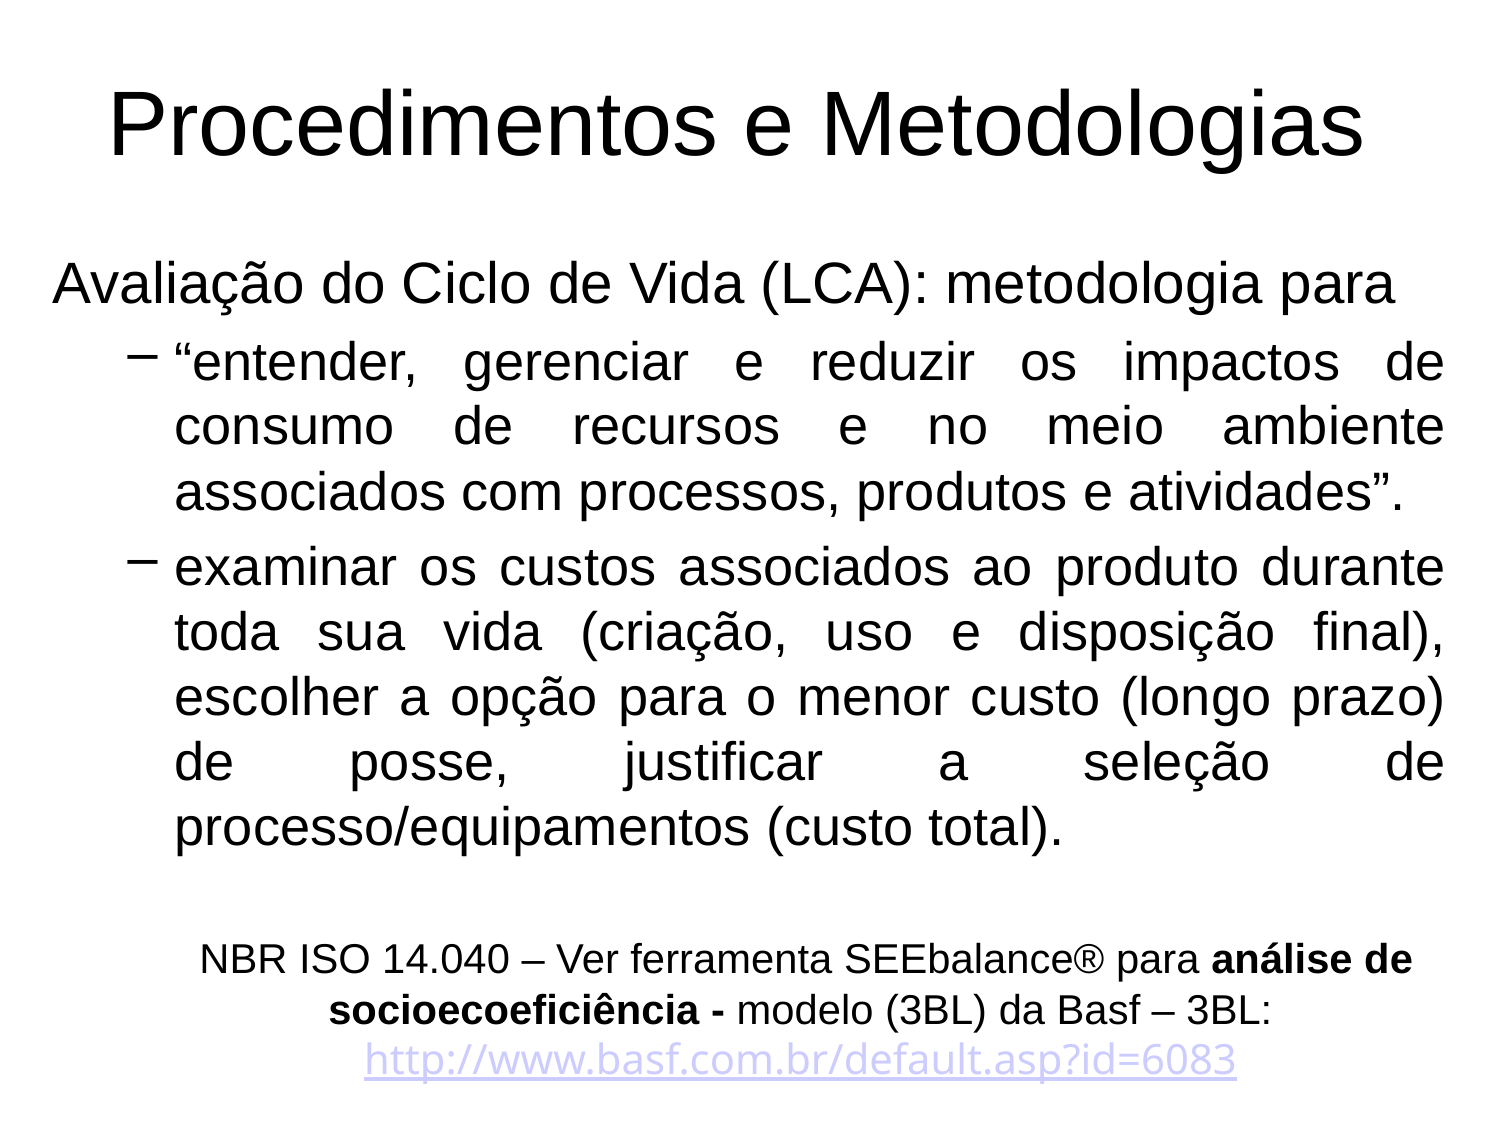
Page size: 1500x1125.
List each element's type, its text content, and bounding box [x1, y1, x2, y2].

text_box NBR ISO 14.040 – Ver ferramenta SEEbalance® para análise de socioecoeficiência - modelo (3BL) da Basf – 3BL: http://www.basf.com.br/default.asp?id=6083 [137, 924, 1475, 1097]
list Avaliação do Ciclo de Vida (LCA): metodologia para “entender, gerenciar e reduzir os impactos de consumo de recursos e no meio ambiente associados com processos, produtos e atividades”. examinar os custos associados ao produto durante toda sua vida (criação, uso e disposição final), escolher a opção para o menor custo (longo prazo) de posse, justificar a seleção de processo/equipamentos (custo total). [37, 237, 1463, 1001]
title Procedimentos e Metodologias [37, 37, 1463, 201]
